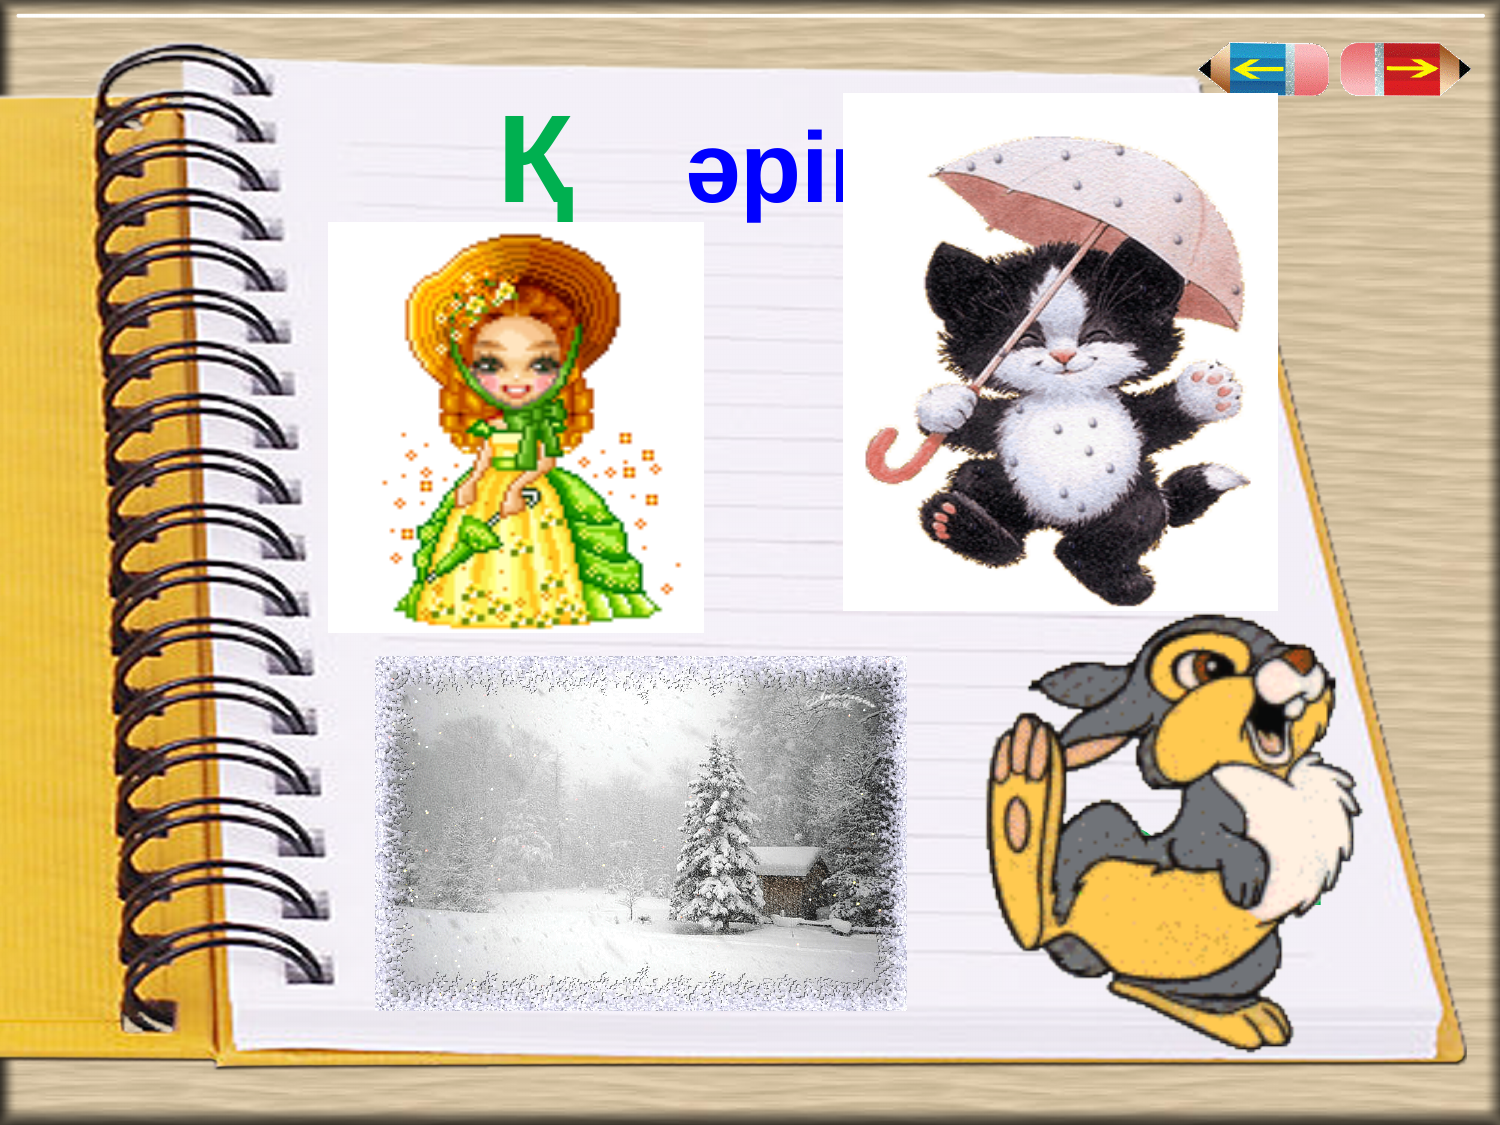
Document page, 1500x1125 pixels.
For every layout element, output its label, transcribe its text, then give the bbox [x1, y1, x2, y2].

text_box Қ әріпі [483, 70, 933, 235]
picture [0, 0, 1500, 1125]
